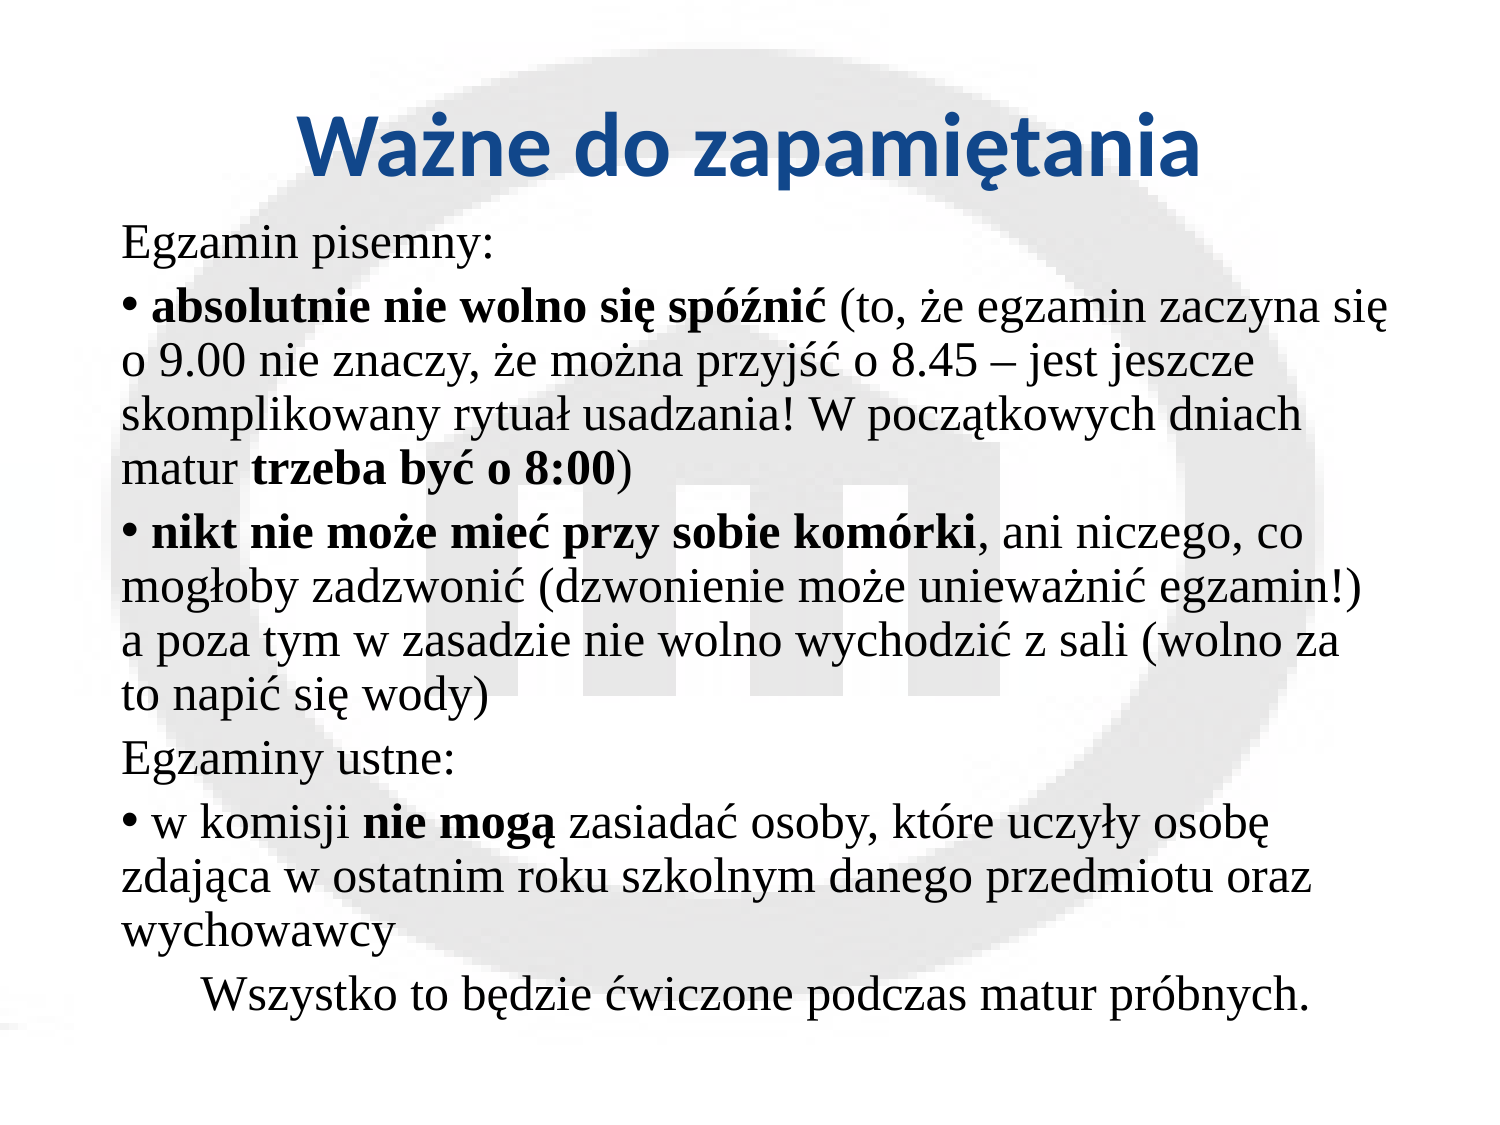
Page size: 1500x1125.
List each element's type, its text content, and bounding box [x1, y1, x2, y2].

title Ważne do zapamiętania [112, 64, 1388, 208]
list Egzamin pisemny: absolutnie nie wolno się spóźnić (to, że egzamin zaczyna się o 9.00 nie znaczy, że można przyjść o 8.45 – jest jeszcze skomplikowany rytuał usadzania! W początkowych dniach matur trzeba być o 8:00) nikt nie może mieć przy sobie komórki, ani niczego, co mogłoby zadzwonić (dzwonienie może unieważnić egzamin!) a poza tym w zasadzie nie wolno wychodzić z sali (wolno za to napić się wody) Egzaminy ustne: w komisji nie mogą zasiadać osoby, które uczyły osobę zdająca w ostatnim roku szkolnym danego przedmiotu oraz wychowawcy Wszystko to będzie ćwiczone podczas matur próbnych. [106, 208, 1406, 1047]
